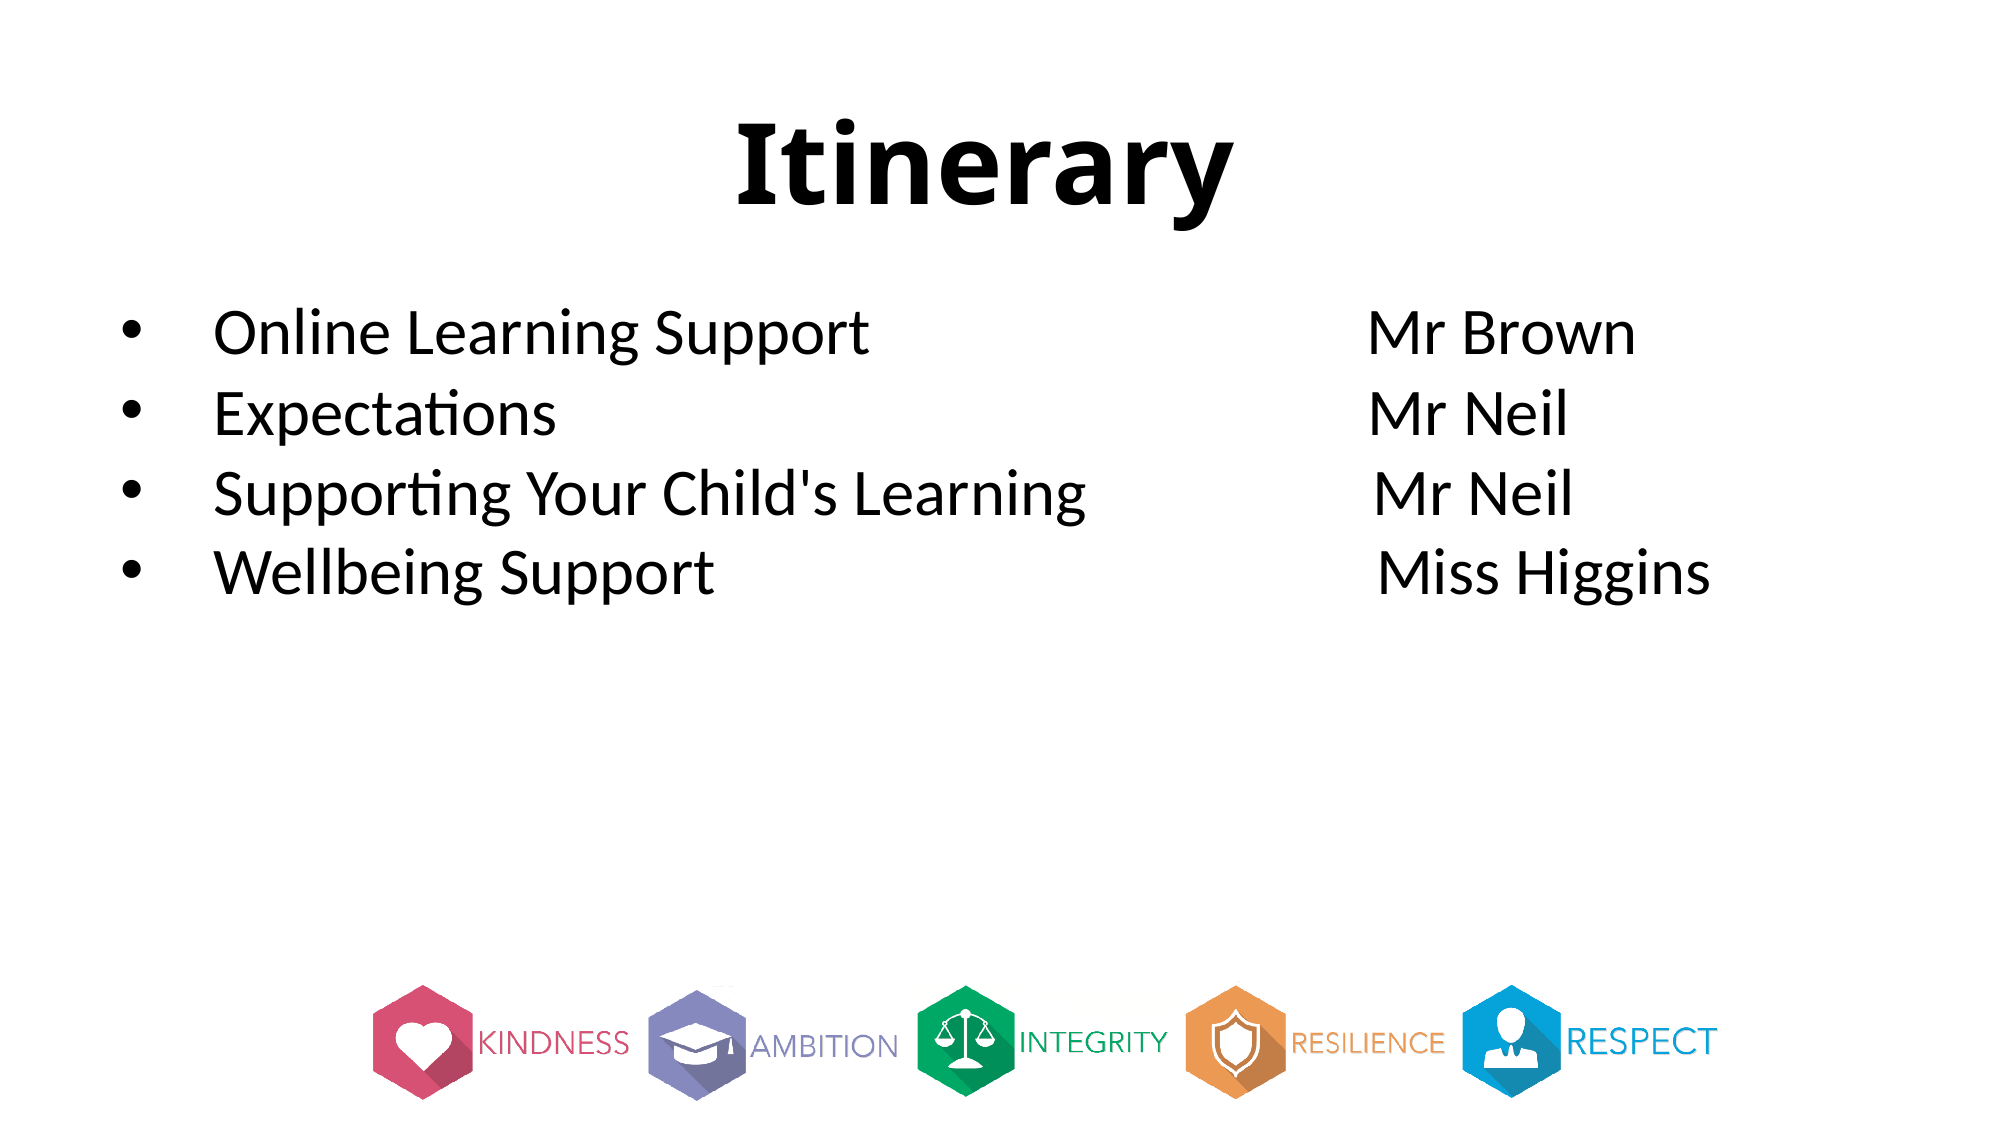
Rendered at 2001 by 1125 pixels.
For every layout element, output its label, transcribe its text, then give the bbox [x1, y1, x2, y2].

title Itinerary [137, 59, 1863, 278]
picture [331, 968, 1734, 1125]
text_box Online Learning Support Mr Brown Expectations Mr Neil Supporting Your Child's Learning Mr Neil Wellbeing Support Miss Higgins [105, 280, 1866, 886]
